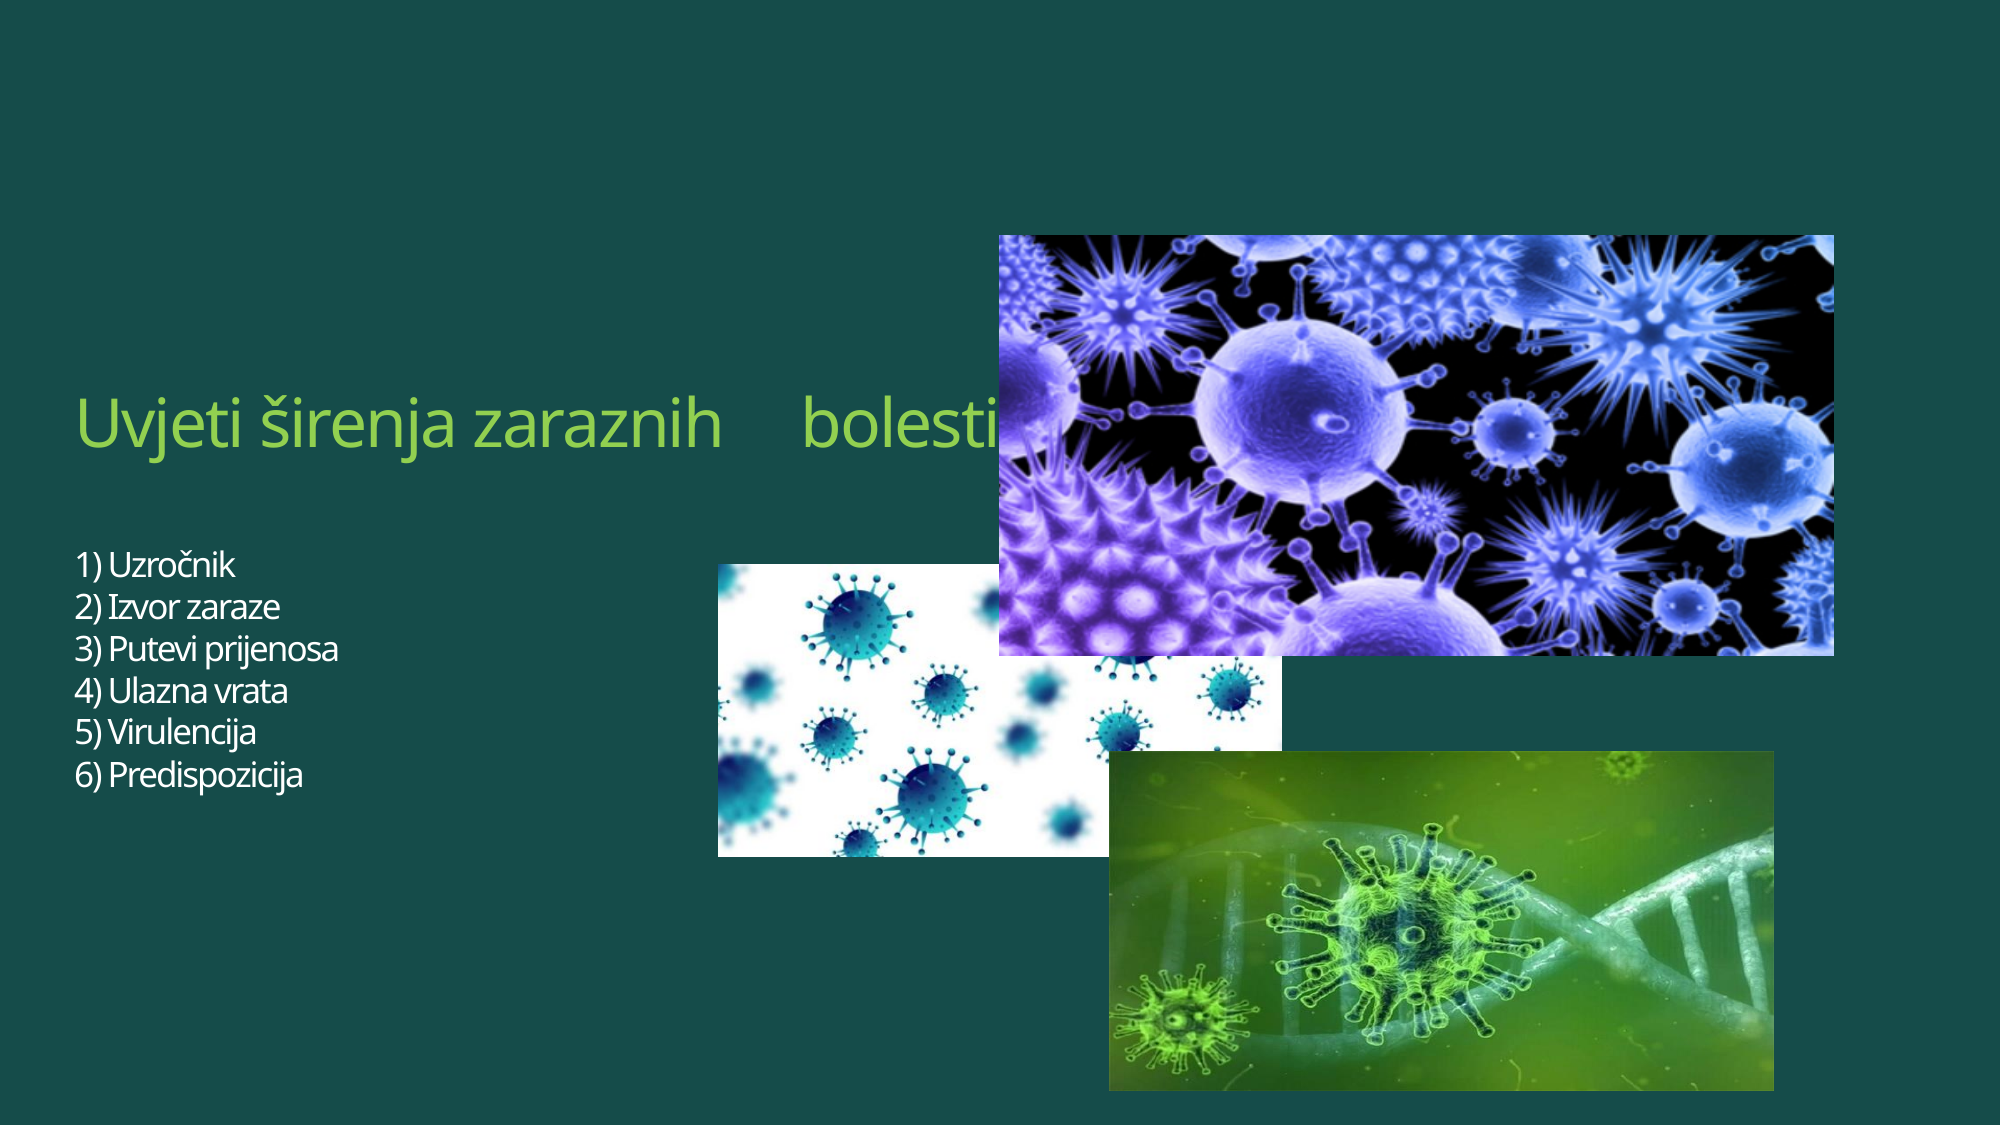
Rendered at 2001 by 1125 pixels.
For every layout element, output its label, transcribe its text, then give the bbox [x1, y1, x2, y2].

picture [718, 235, 1834, 1091]
title Uvjeti širenja zaraznih bolesti 1) Uzročnik 2) Izvor zaraze 3) Putevi prijenosa 4) Ulazna vrata 5) Virulencija 6) Predispozicija [74, 373, 999, 795]
